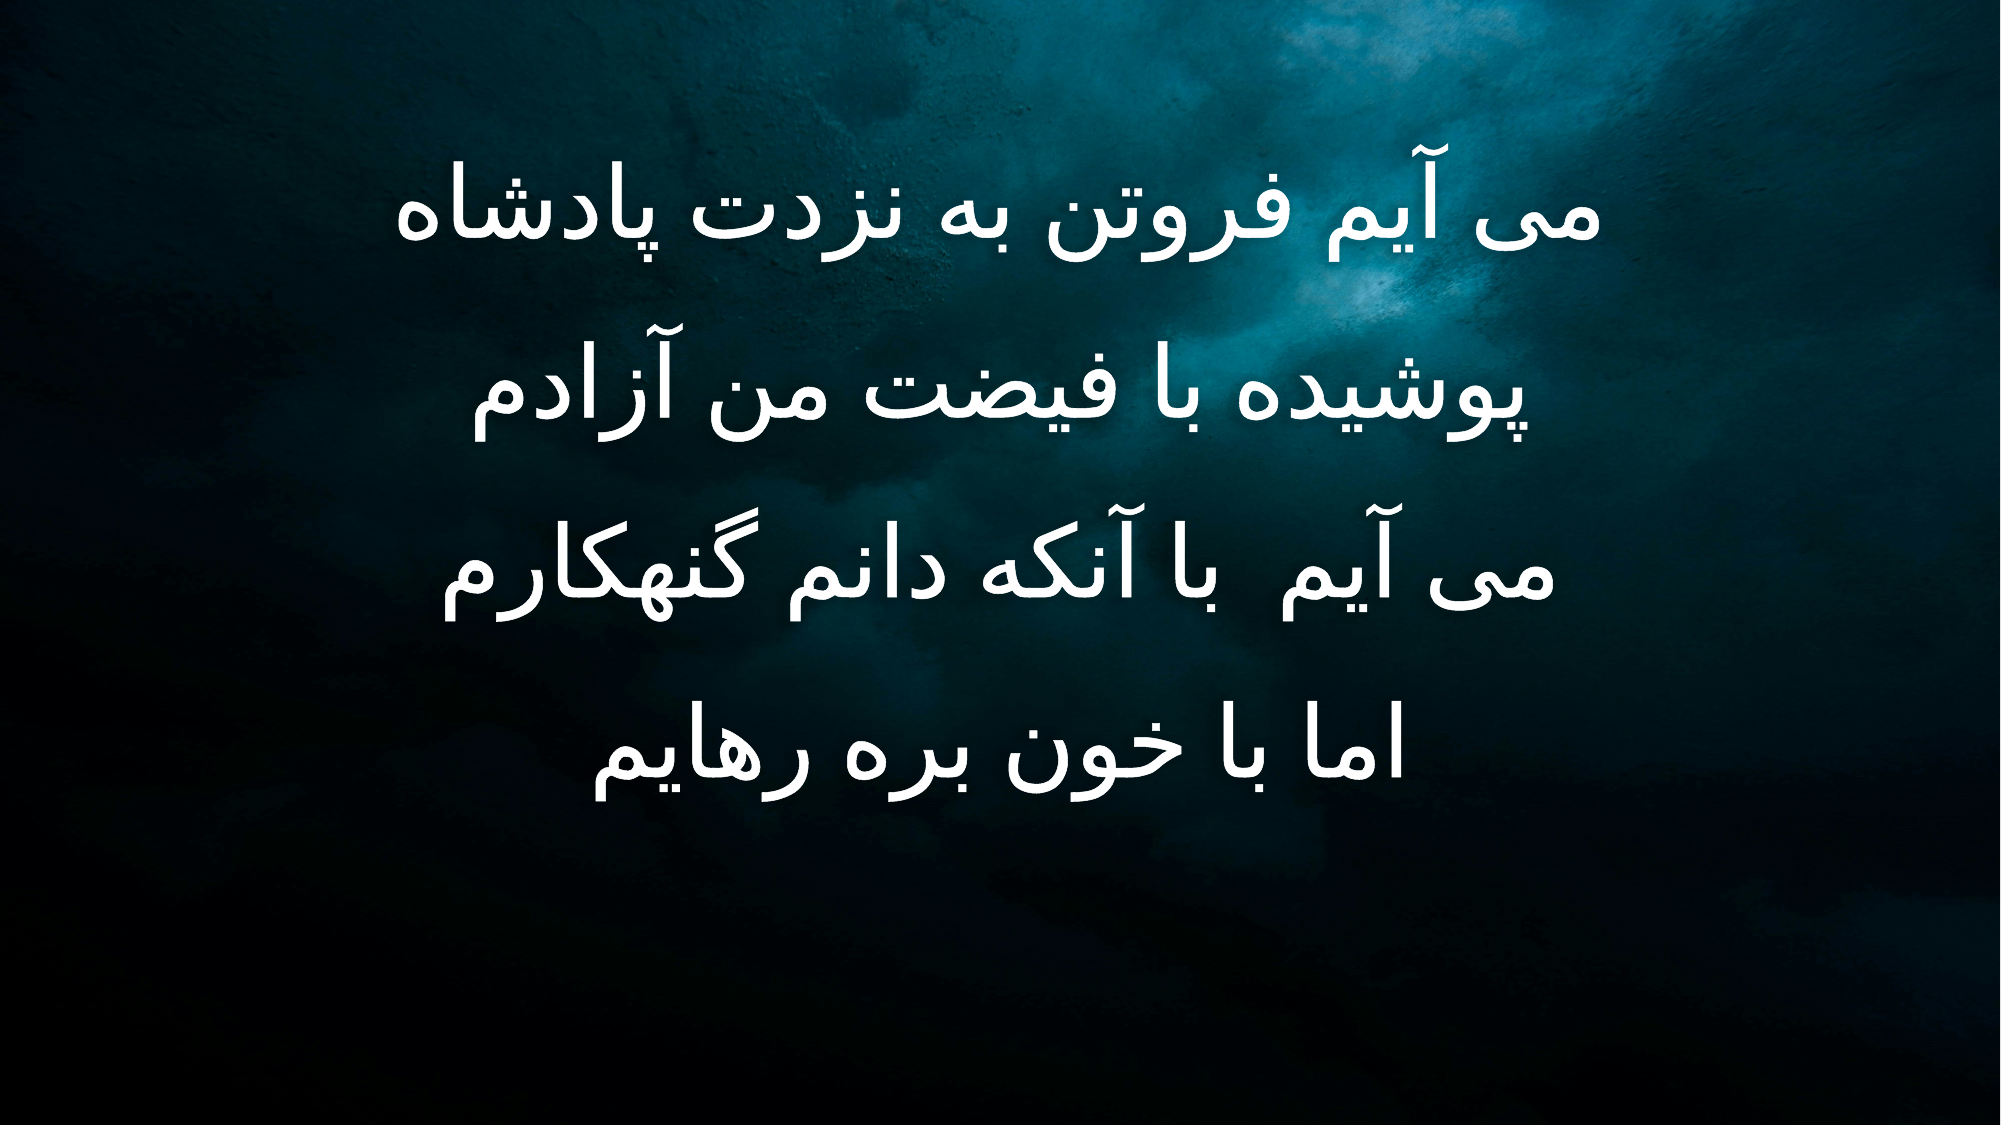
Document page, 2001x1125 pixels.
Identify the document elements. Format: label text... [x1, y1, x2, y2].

text_box می آیم فروتن به نزدت پادشاه پوشیده با فیضت من آزادم می آیم با آنکه دانم گنهکارم اما با خون بره رهایم [0, 0, 2000, 1125]
